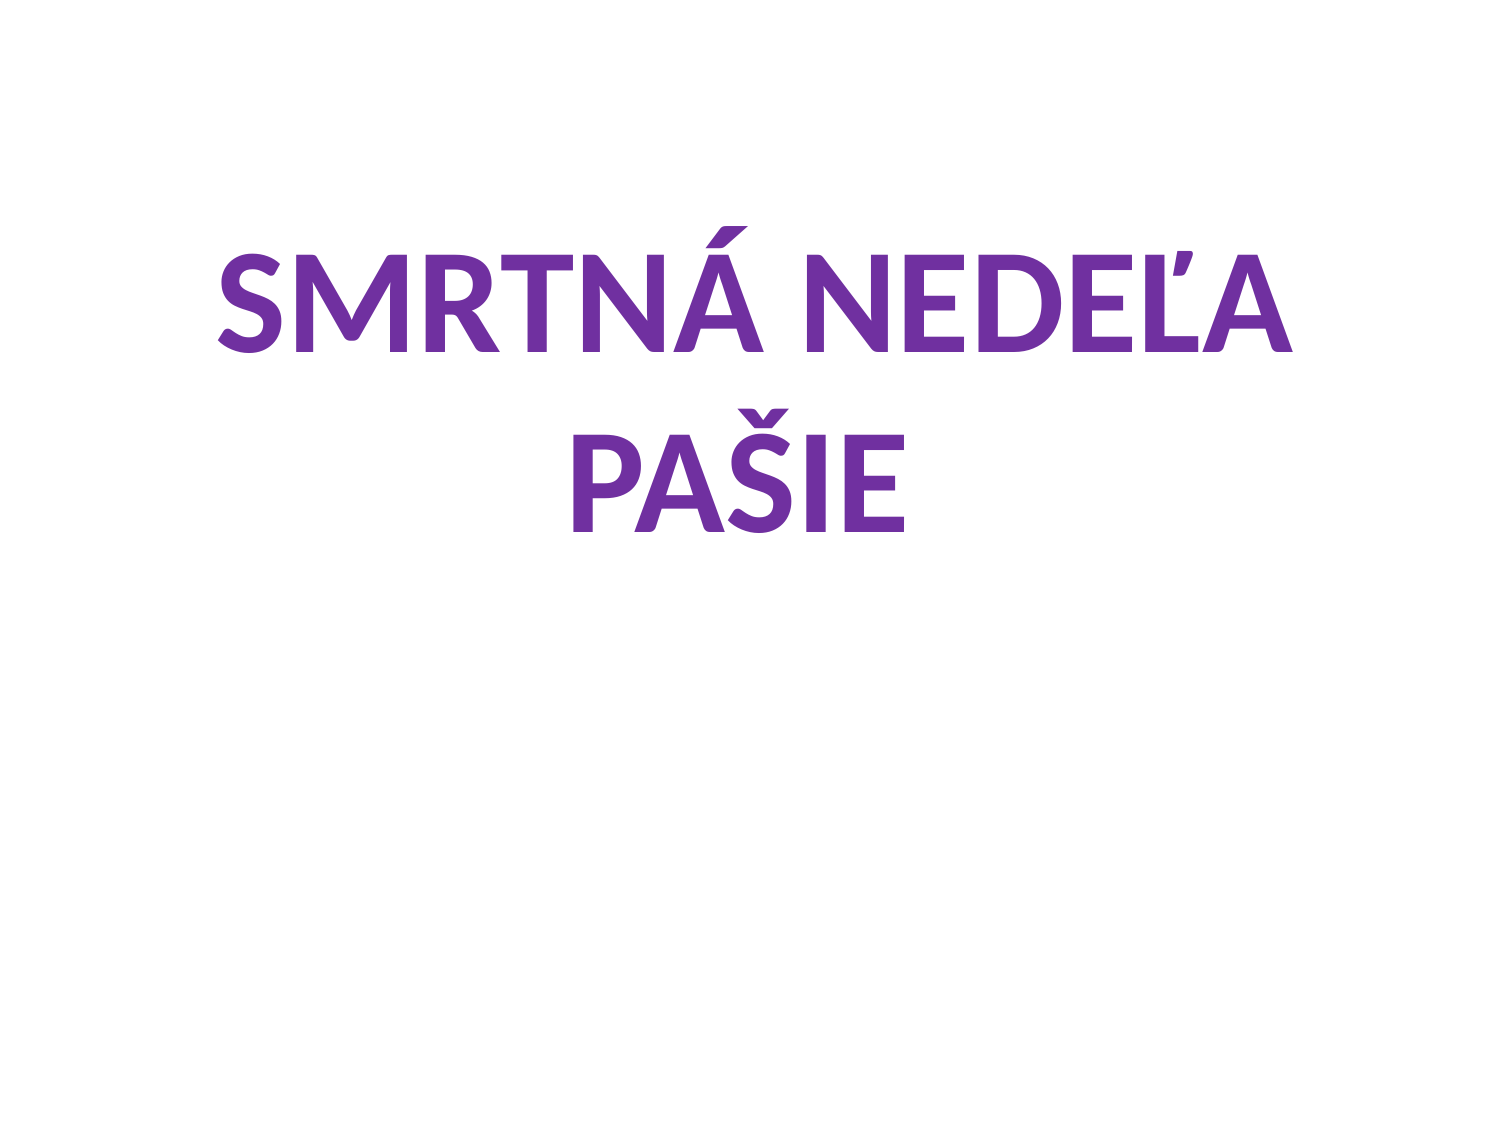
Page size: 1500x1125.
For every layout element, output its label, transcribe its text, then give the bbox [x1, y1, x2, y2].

title SMRTNÁ NEDEĽA PAŠIE [117, 82, 1393, 324]
